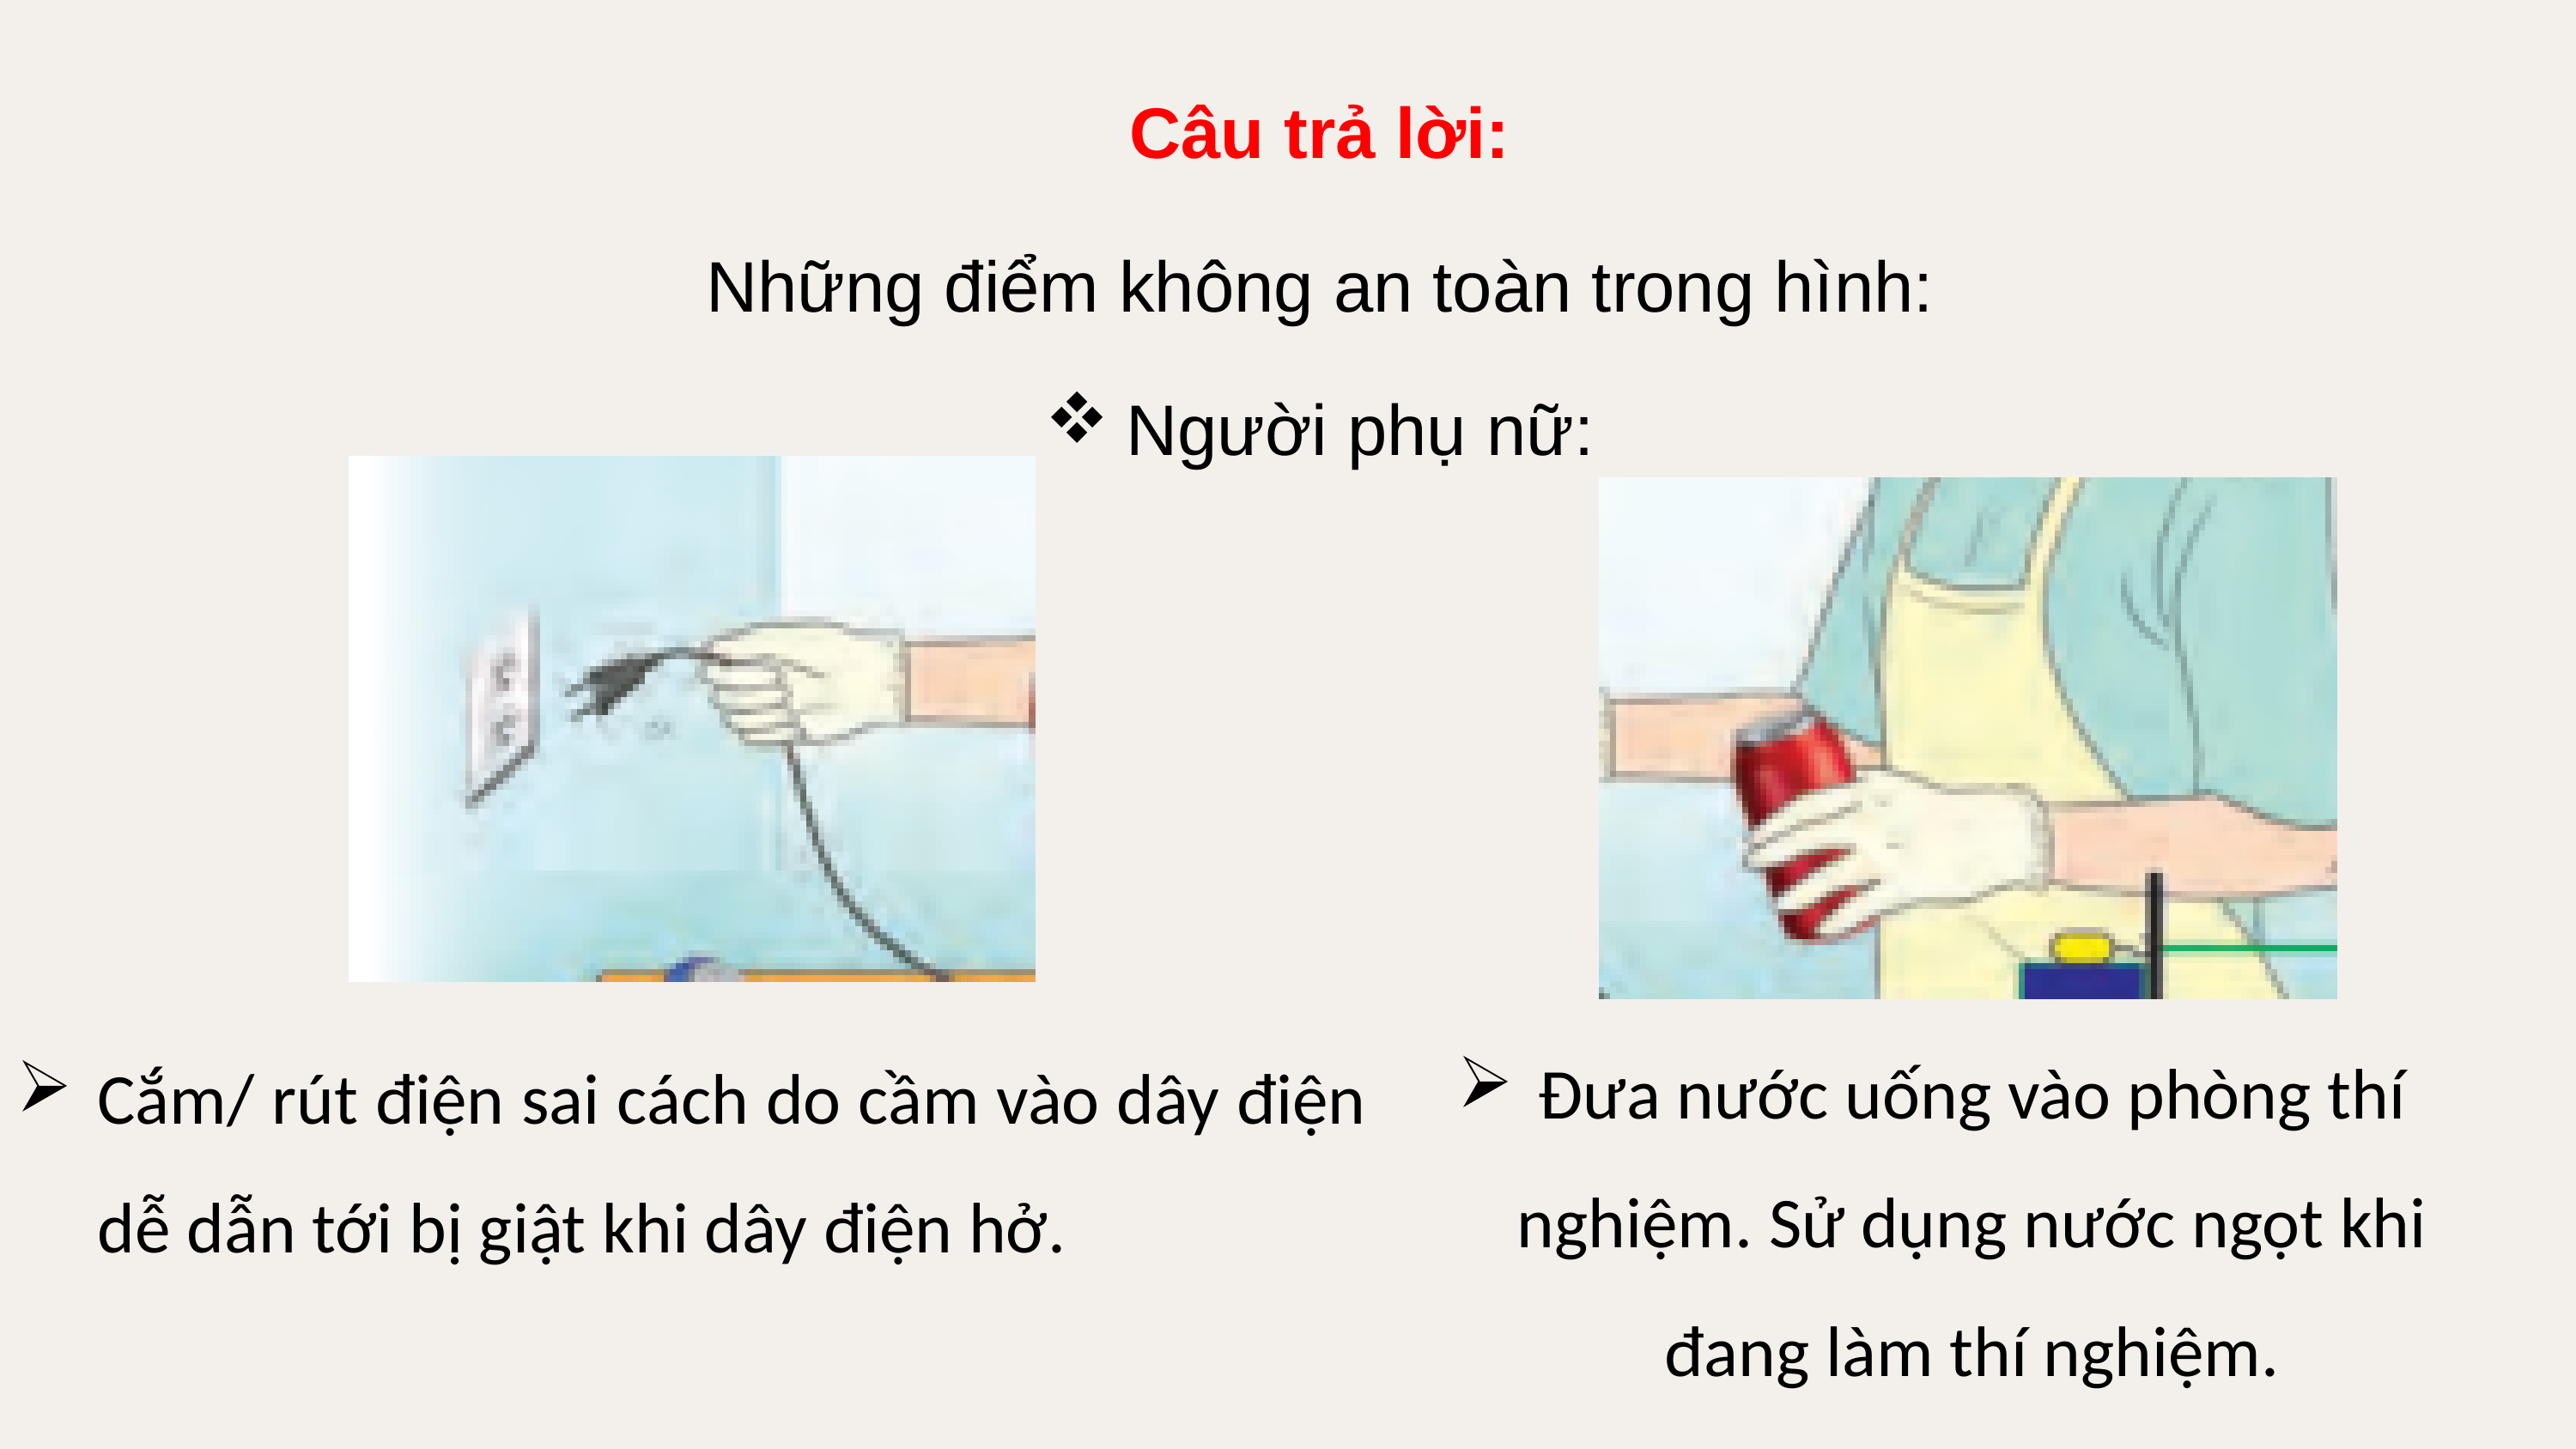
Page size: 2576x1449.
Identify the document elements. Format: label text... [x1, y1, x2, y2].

text_box Cắm/ rút điện sai cách do cầm vào dây điện dễ dẫn tới bị giật khi dây điện hở. [0, 1003, 1384, 1274]
picture [1599, 476, 2337, 999]
text_box Câu trả lời: Những điểm không an toàn trong hình: Người phụ nữ: [225, 37, 2415, 476]
picture [349, 455, 1036, 982]
text_box Đưa nước uống vào phòng thí nghiệm. Sử dụng nước ngọt khi đang làm thí nghiệm. [1384, 998, 2480, 1397]
